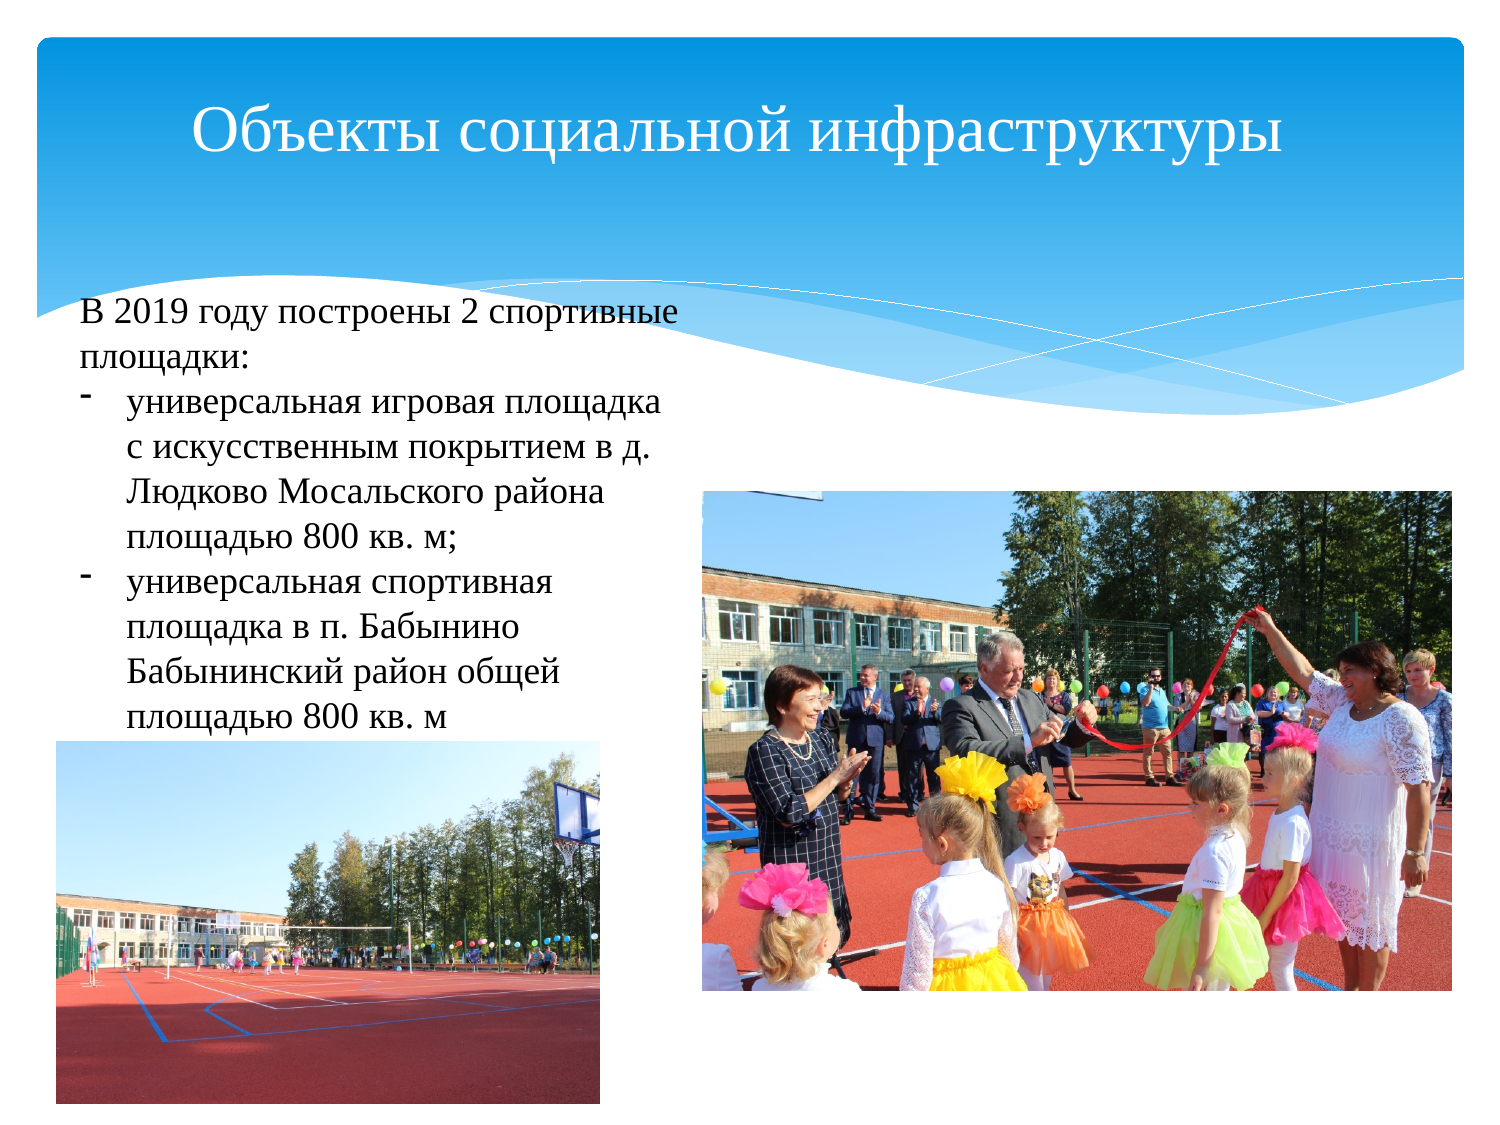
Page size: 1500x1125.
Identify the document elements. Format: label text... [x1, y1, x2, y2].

text_box В 2019 году построены 2 спортивные площадки: универсальная игровая площадка с искусственным покрытием в д. Людково Мосальского района площадью 800 кв. м; универсальная спортивная площадка в п. Бабынино Бабынинский район общей площадью 800 кв. м [64, 278, 703, 789]
title Объекты социальной инфраструктуры [93, 54, 1383, 196]
picture [55, 740, 600, 1104]
picture [702, 491, 1452, 992]
